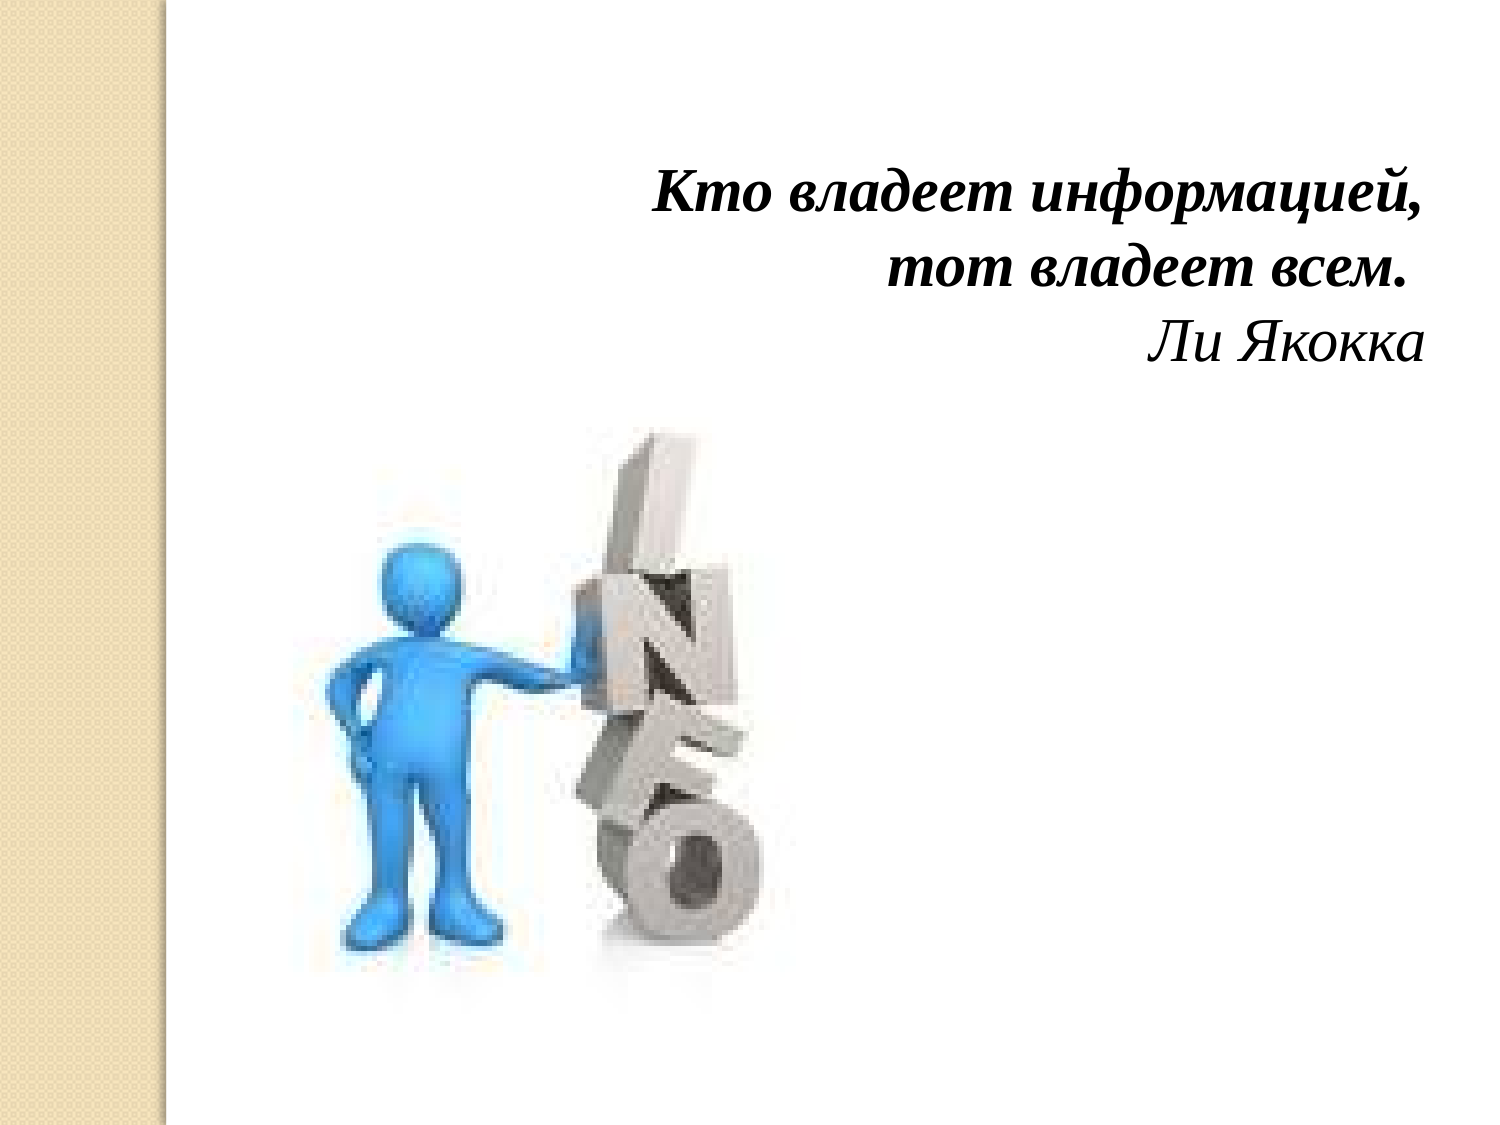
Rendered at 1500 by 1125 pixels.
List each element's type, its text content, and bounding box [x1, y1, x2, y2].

picture [210, 386, 859, 1035]
text_box Кто владеет информацией, тот владеет всем. Ли Якокка [421, 141, 1442, 382]
